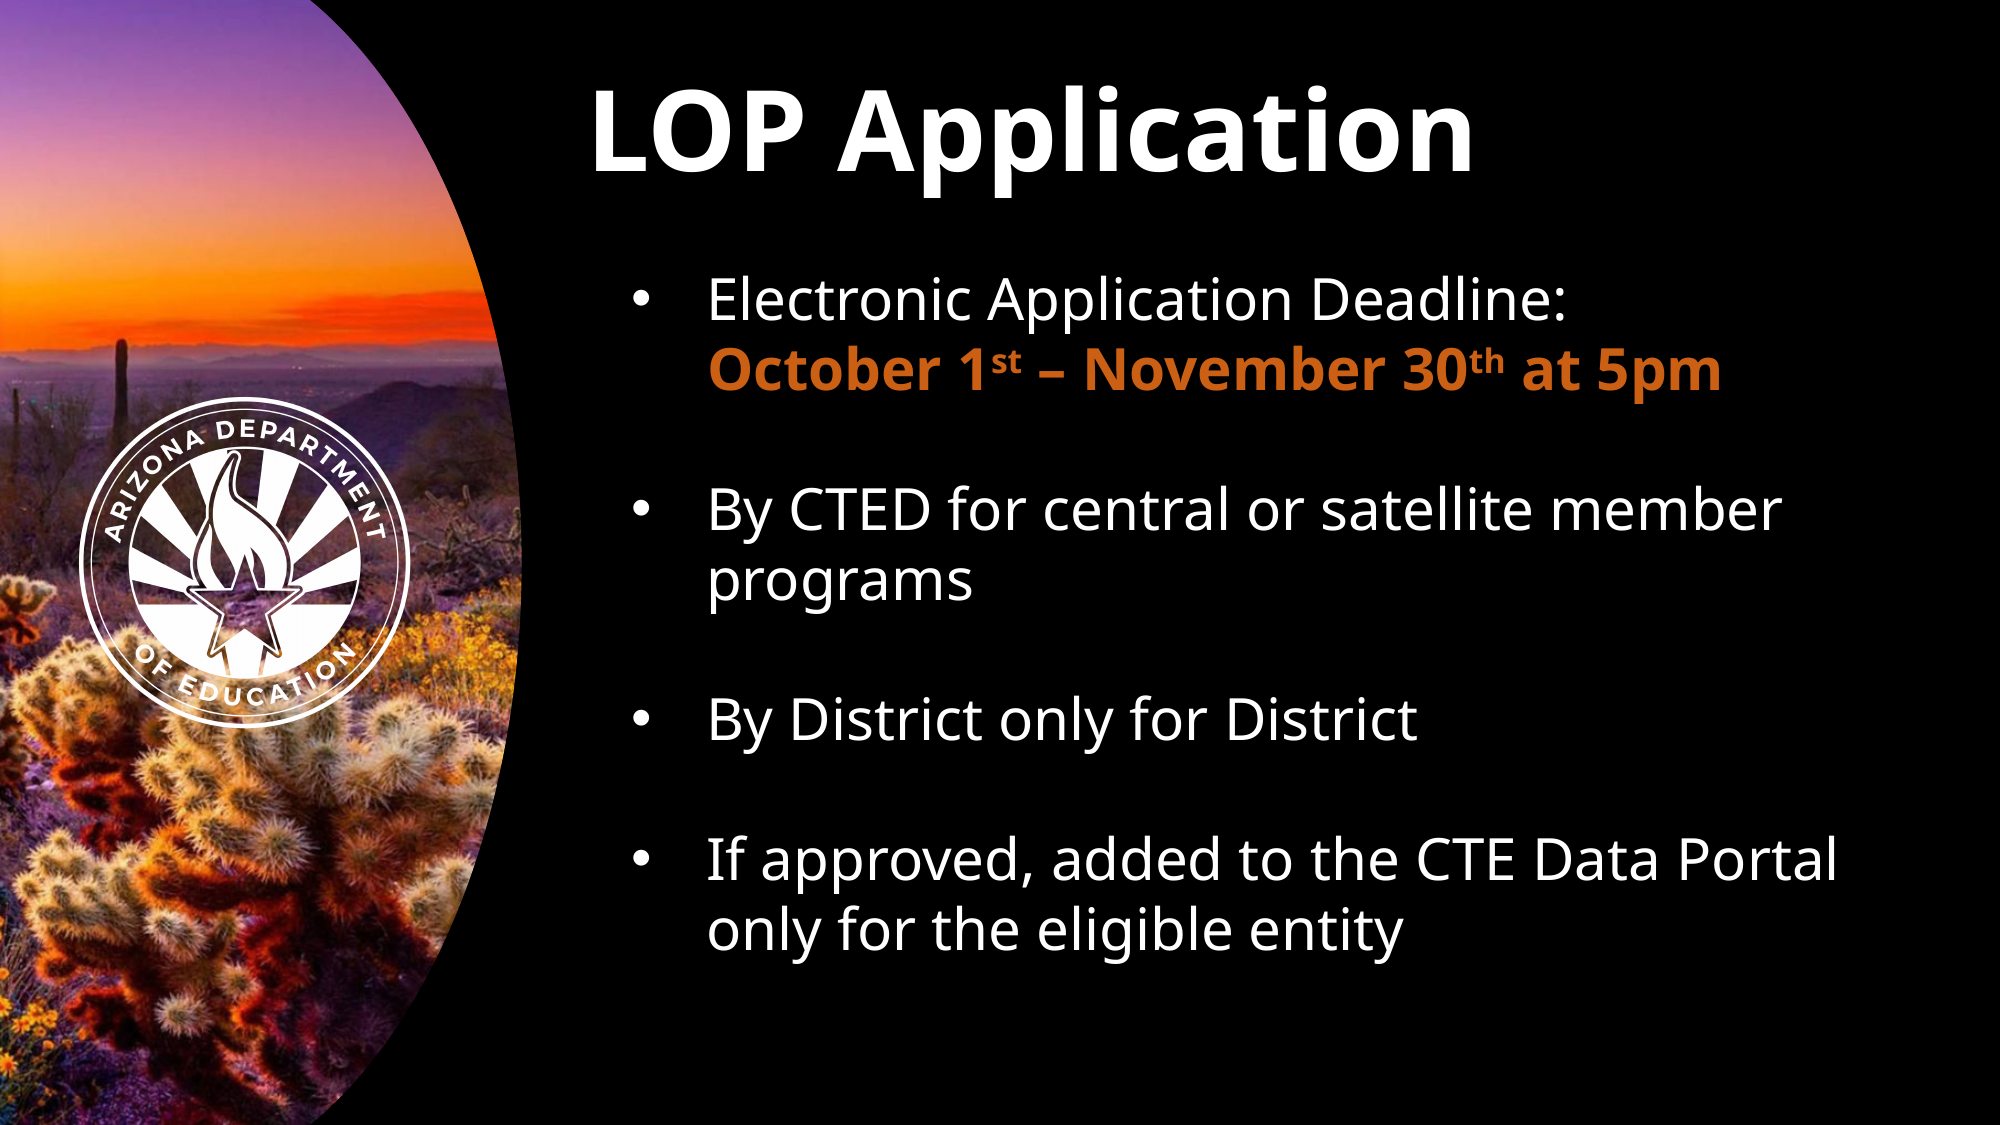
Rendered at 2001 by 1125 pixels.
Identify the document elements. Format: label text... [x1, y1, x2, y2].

text_box Electronic Application Deadline: October 1st – November 30th at 5pm By CTED for central or satellite member programs By District only for District If approved, added to the CTE Data Portal only for the eligible entity [616, 255, 1884, 970]
text_box LOP Application [571, 52, 1929, 202]
picture [0, 0, 522, 1125]
